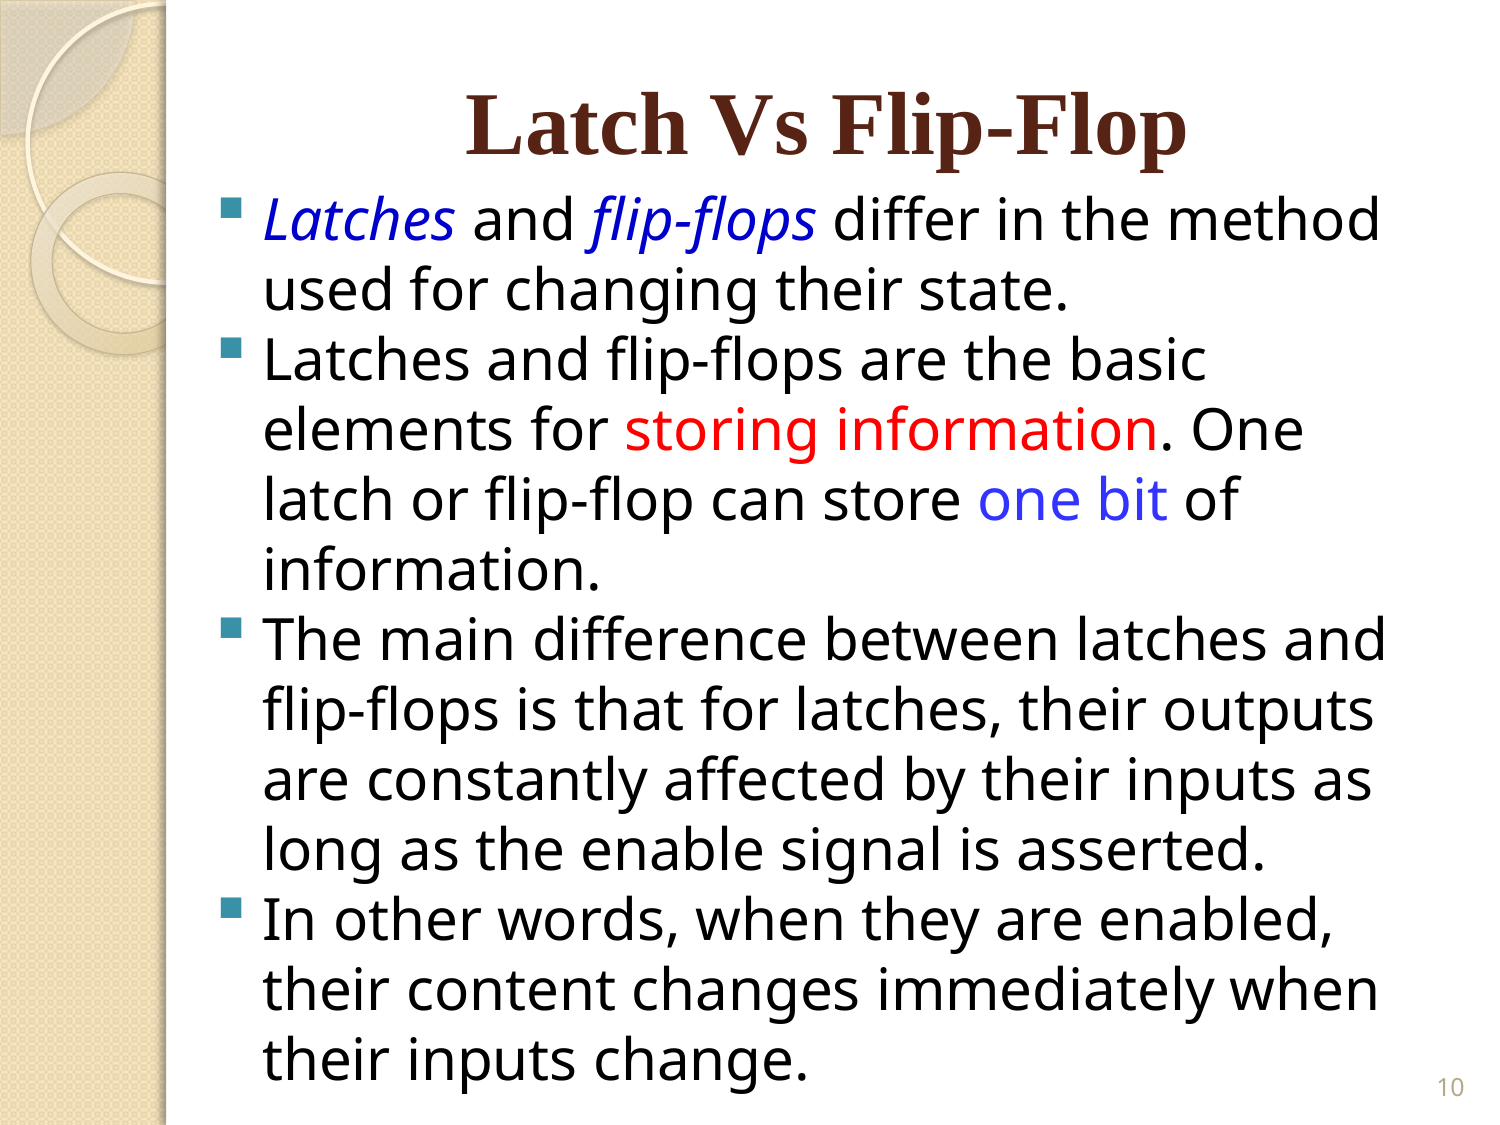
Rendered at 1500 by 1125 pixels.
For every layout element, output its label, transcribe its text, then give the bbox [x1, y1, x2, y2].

title Latch Vs Flip-Flop [212, 24, 1443, 213]
list Latches and flip-flops differ in the method used for changing their state. Latches and flip-flops are the basic elements for storing information. One latch or flip-flop can store one bit of information. The main difference between latches and flip-flops is that for latches, their outputs are constantly affected by their inputs as long as the enable signal is asserted. In other words, when they are enabled, their content changes immediately when their inputs change. [187, 174, 1425, 1013]
slide_number 10 [1413, 1034, 1488, 1113]
